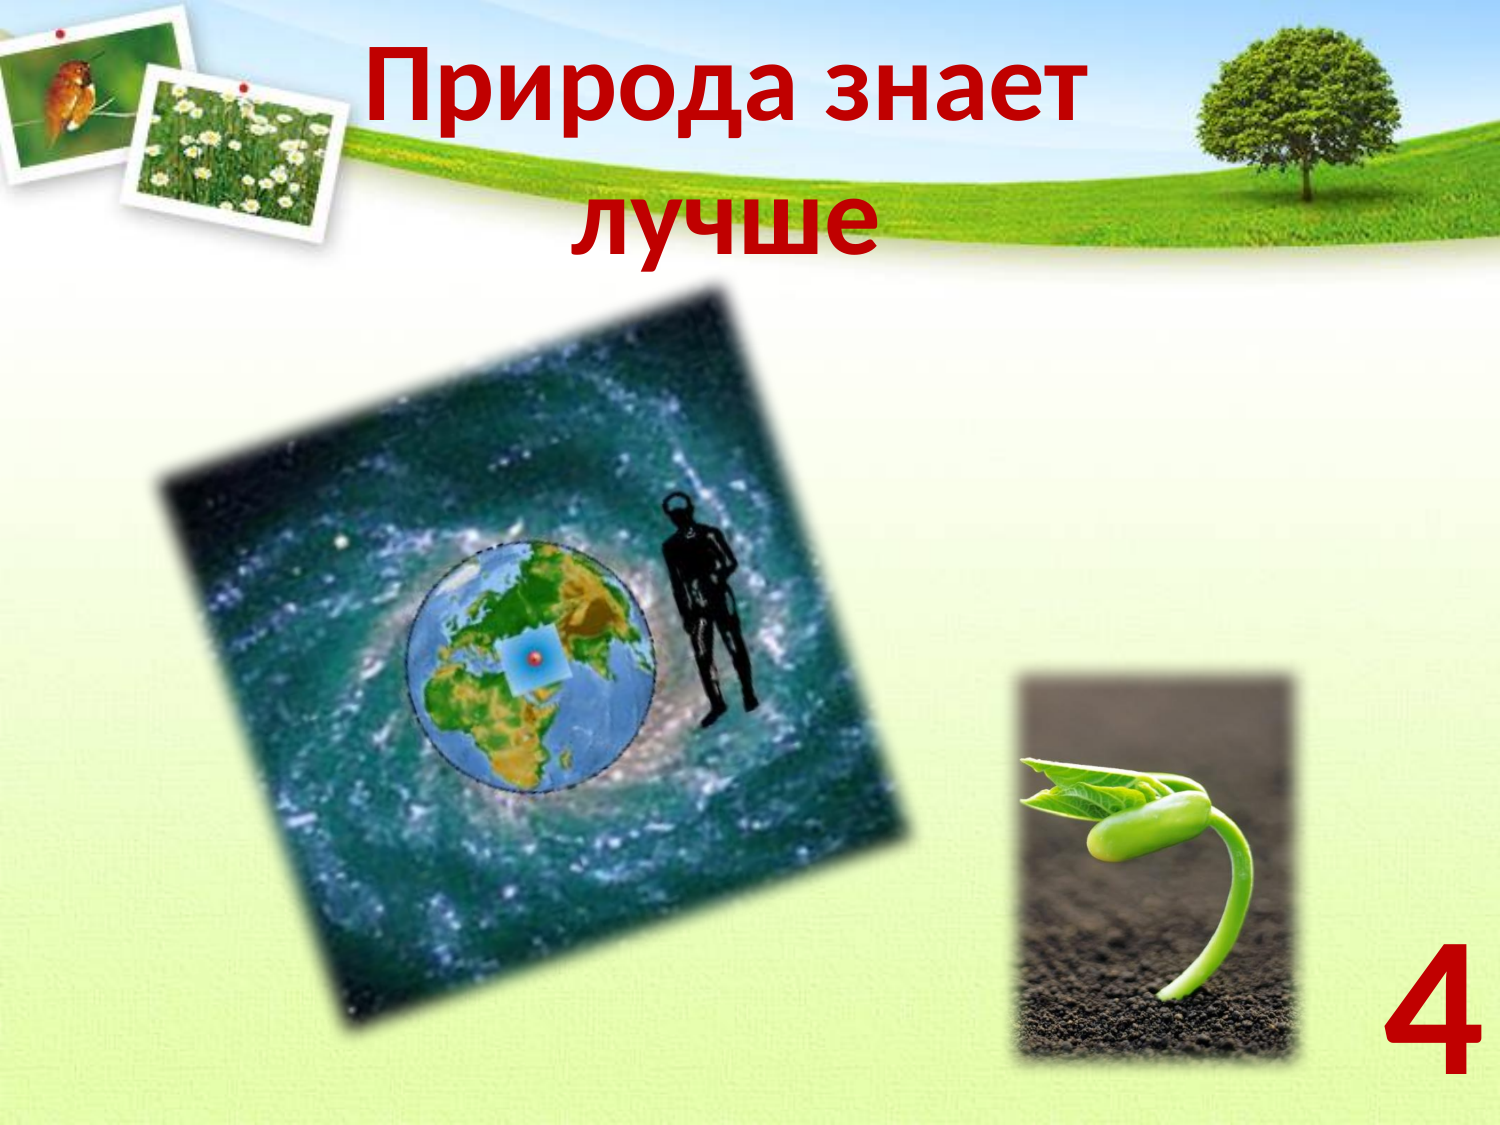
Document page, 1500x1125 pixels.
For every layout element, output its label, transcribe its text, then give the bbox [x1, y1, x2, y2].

picture [0, 0, 1500, 1125]
text_box 4 [1367, 867, 1500, 1123]
text_box Природа знает лучше [234, 0, 1219, 285]
